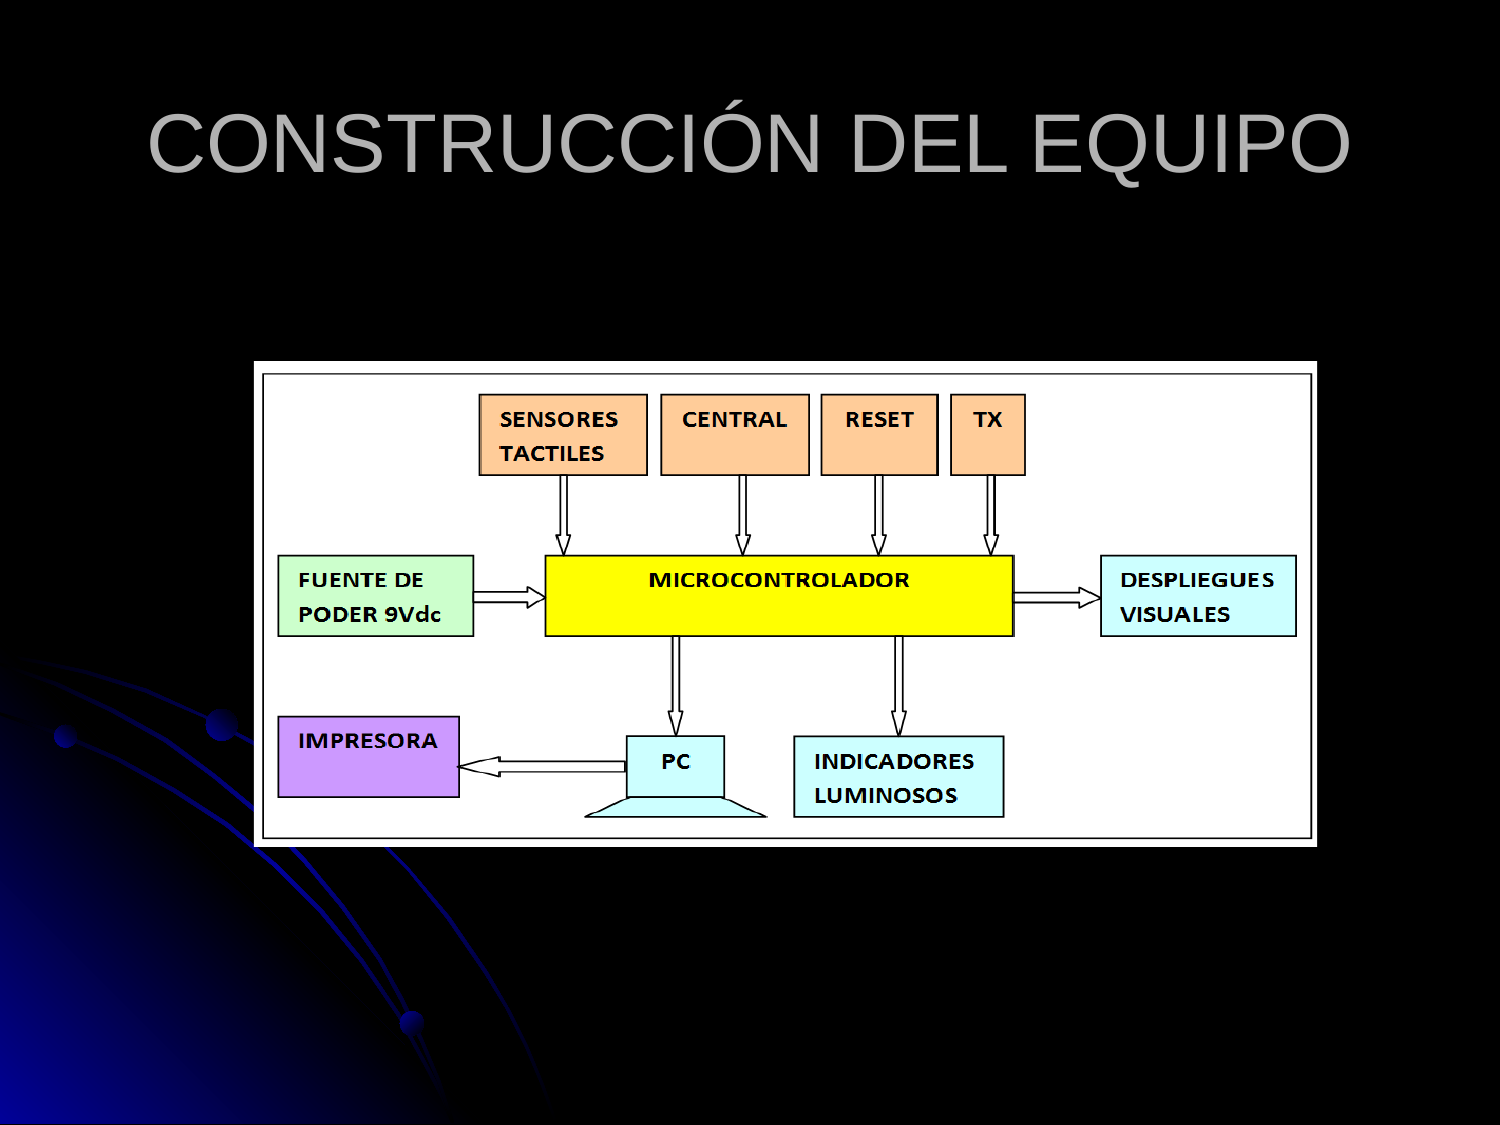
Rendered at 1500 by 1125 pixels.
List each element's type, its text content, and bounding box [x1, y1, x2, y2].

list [253, 361, 1318, 847]
title CONSTRUCCIÓN DEL EQUIPO [74, 45, 1426, 233]
